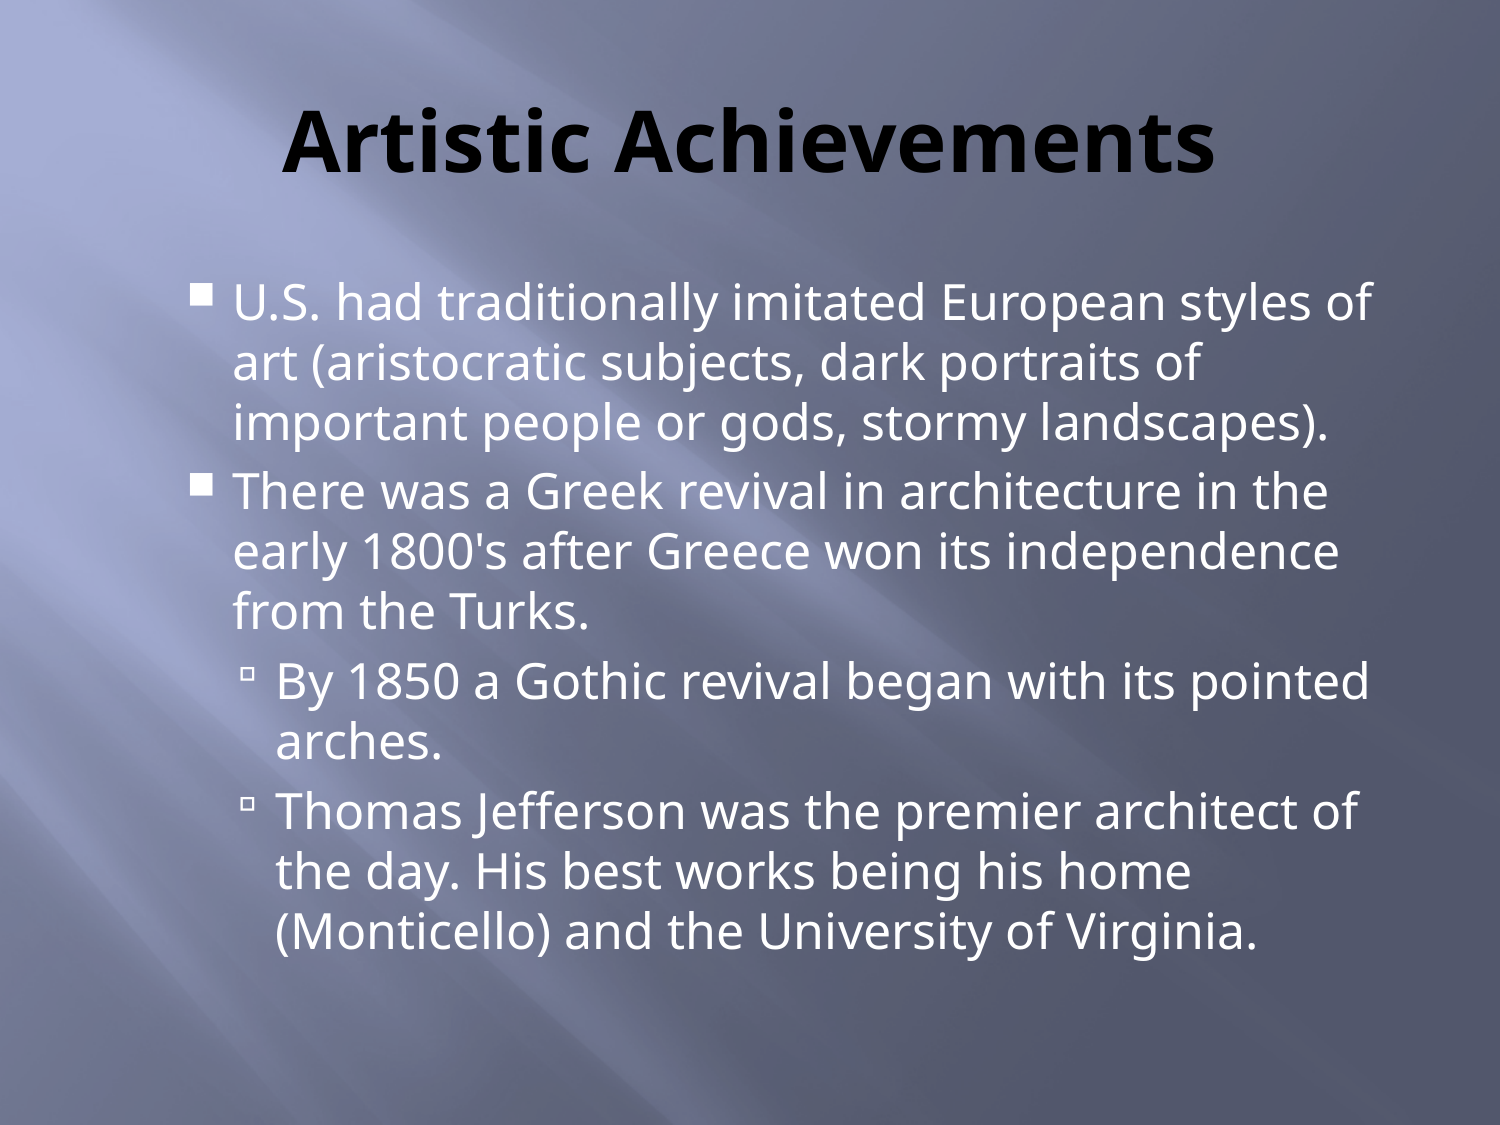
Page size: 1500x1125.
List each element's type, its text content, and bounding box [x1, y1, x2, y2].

title Artistic Achievements [75, 45, 1425, 233]
list U.S. had traditionally imitated European styles of art (aristocratic subjects, dark portraits of important people or gods, stormy landscapes). There was a Greek revival in architecture in the early 1800's after Greece won its independence from the Turks. By 1850 a Gothic revival began with its pointed arches. Thomas Jefferson was the premier architect of the day. His best works being his home (Monticello) and the University of Virginia. [75, 262, 1425, 1035]
